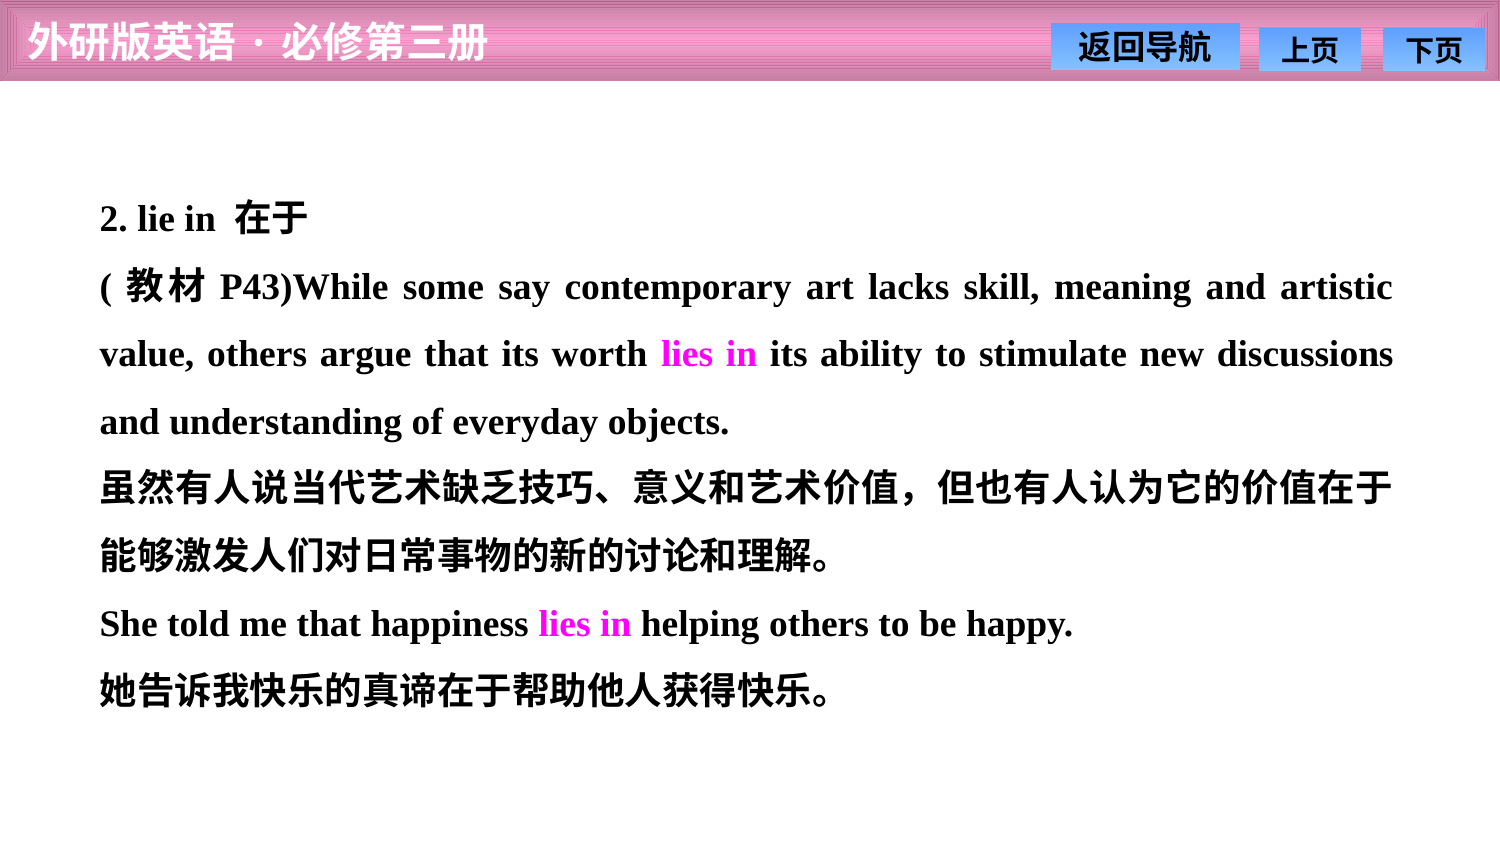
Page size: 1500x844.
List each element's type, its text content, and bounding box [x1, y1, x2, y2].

list 2. lie in 在于 (教材P43)While some say contemporary art lacks skill, meaning and artistic value, others argue that its worth lies in its ability to stimulate new discussions and understanding of everyday objects. 虽然有人说当代艺术缺乏技巧、意义和艺术价值，但也有人认为它的价值在于能够激发人们对日常事物的新的讨论和理解。 She told me that happiness lies in helping others to be happy. 她告诉我快乐的真谛在于帮助他人获得快乐。 [88, 166, 1406, 723]
